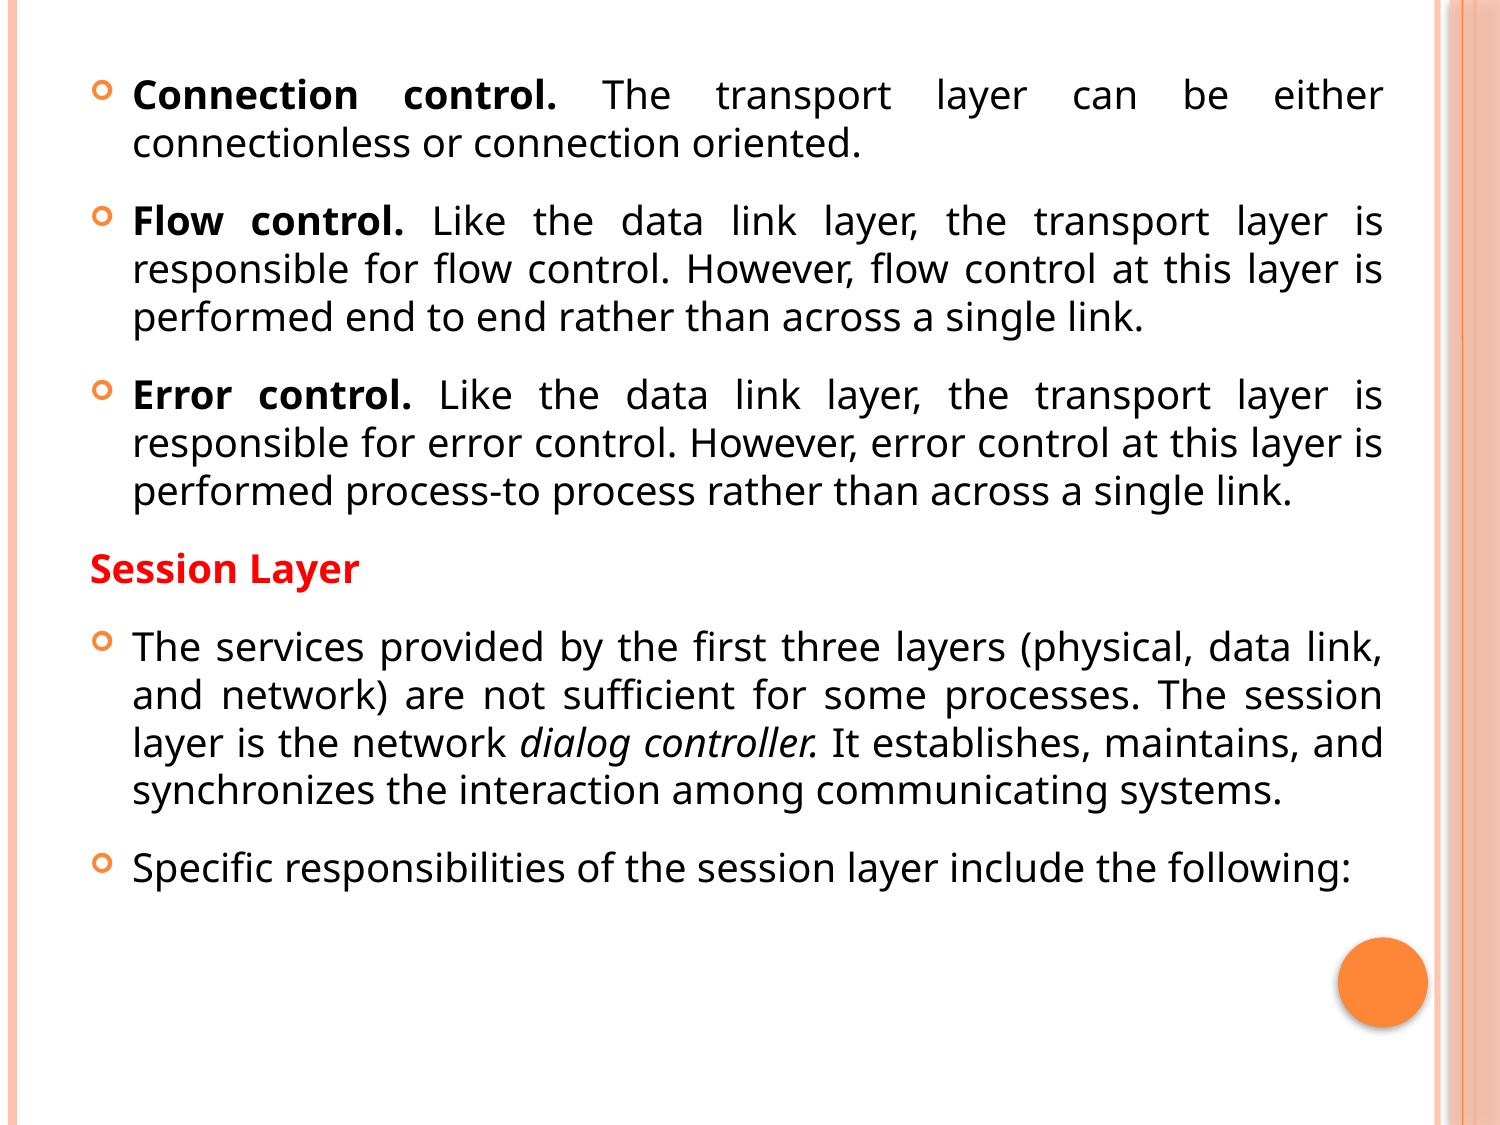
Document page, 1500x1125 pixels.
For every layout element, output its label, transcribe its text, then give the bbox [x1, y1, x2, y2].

list Connection control. The transport layer can be either connectionless or connection oriented. Flow control. Like the data link layer, the transport layer is responsible for flow control. However, flow control at this layer is performed end to end rather than across a single link. Error control. Like the data link layer, the transport layer is responsible for error control. However, error control at this layer is performed process-to process rather than across a single link. Session Layer The services provided by the first three layers (physical, data link, and network) are not sufficient for some processes. The session layer is the network dialog controller. It establishes, maintains, and synchronizes the interaction among communicating systems. Specific responsibilities of the session layer include the following: [75, 62, 1400, 1088]
